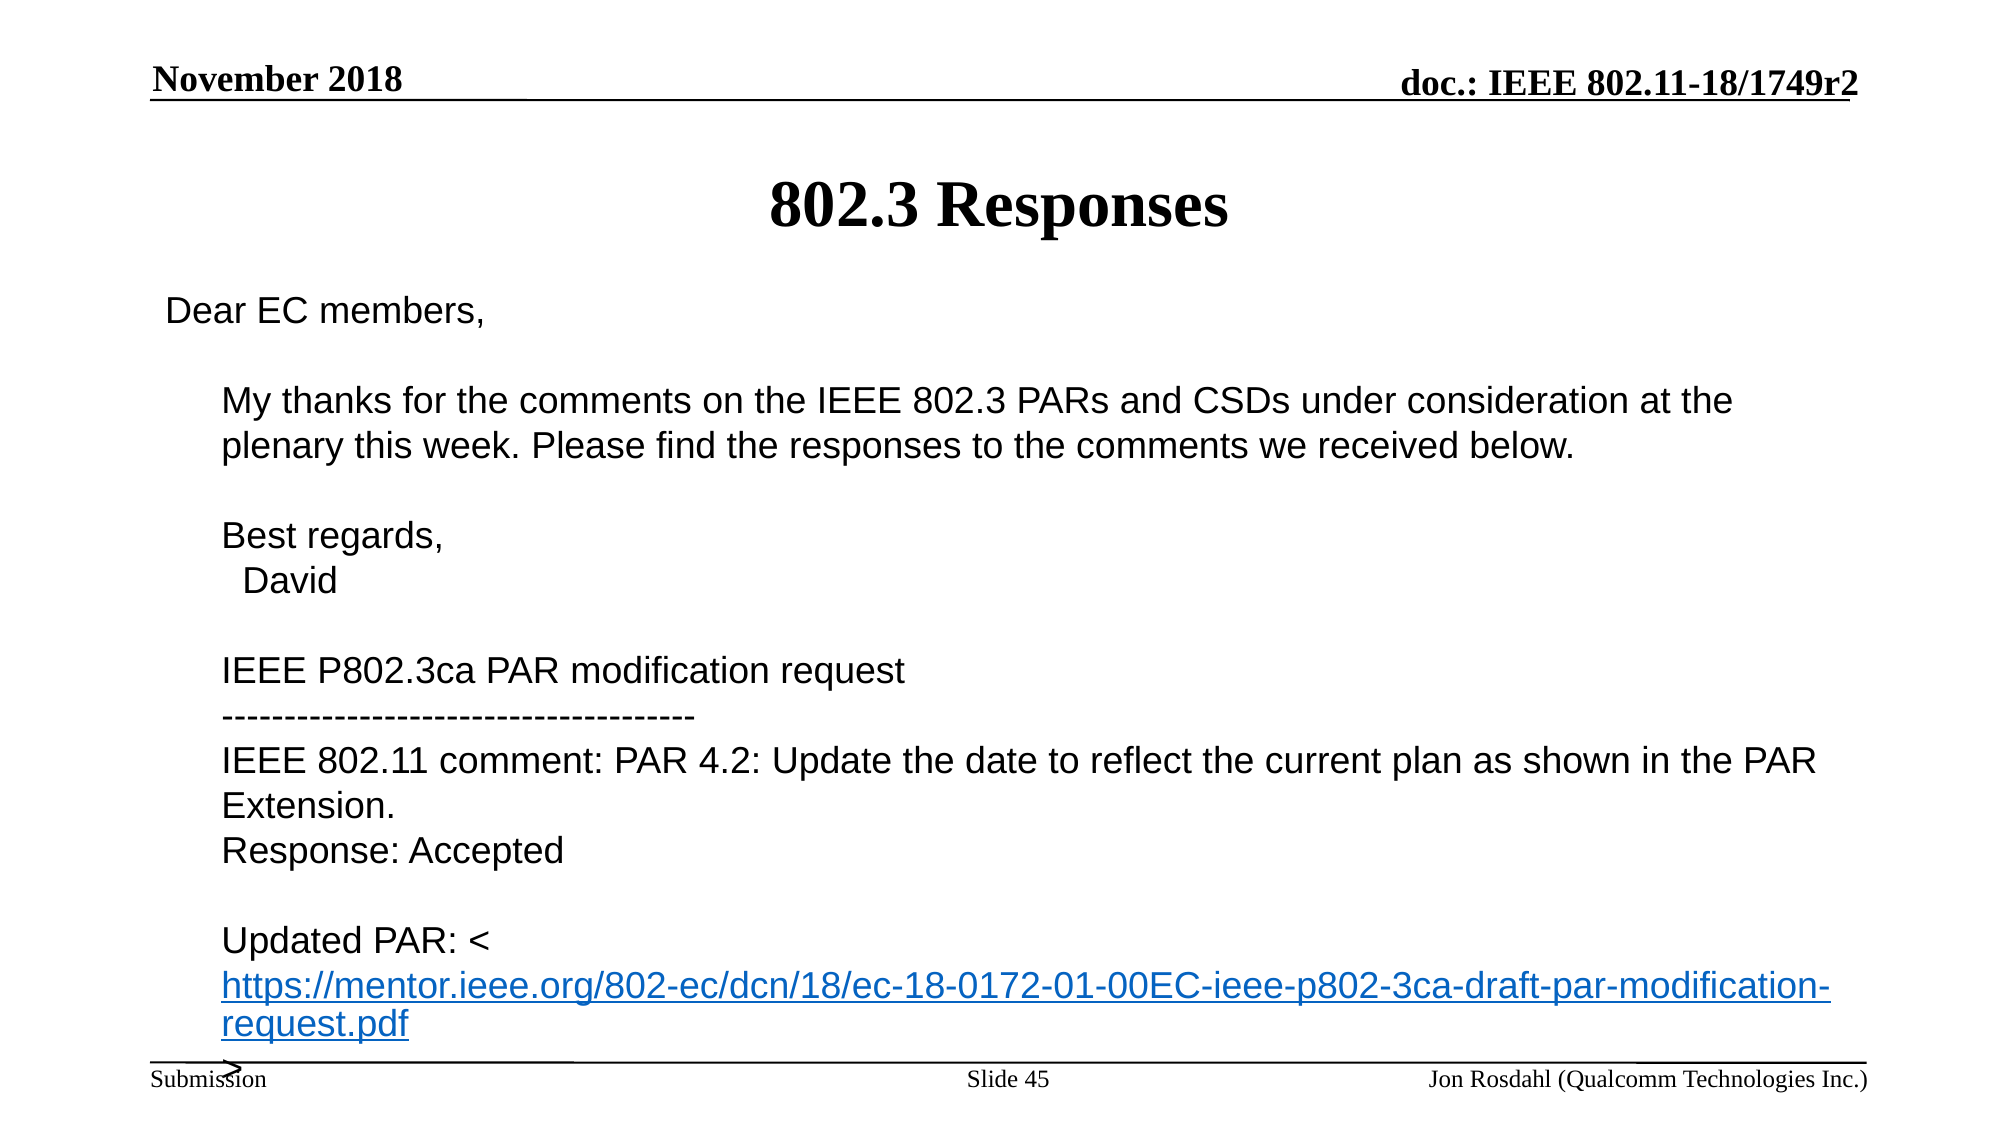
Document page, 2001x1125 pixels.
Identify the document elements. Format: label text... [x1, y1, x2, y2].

footer Jon Rosdahl (Qualcomm Technologies Inc.) [1171, 1061, 1869, 1093]
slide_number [152, 54, 563, 100]
list Dear EC members, My thanks for the comments on the IEEE 802.3 PARs and CSDs under consideration at the plenary this week. Please find the responses to the comments we received below. Best regards, David IEEE P802.3ca PAR modification request -------------------------------------- IEEE 802.11 comment: PAR 4.2: Update the date to reflect the current plan as shown in the PAR Extension. Response: Accepted Updated PAR: <https://mentor.ieee.org/802-ec/dcn/18/ec-18-0172-01-00EC-ieee-p802-3ca-draft-par-modification-request.pdf> [149, 278, 1850, 1000]
title 802.3 Responses [149, 112, 1850, 278]
slide_number Slide 45 [950, 1061, 1067, 1123]
